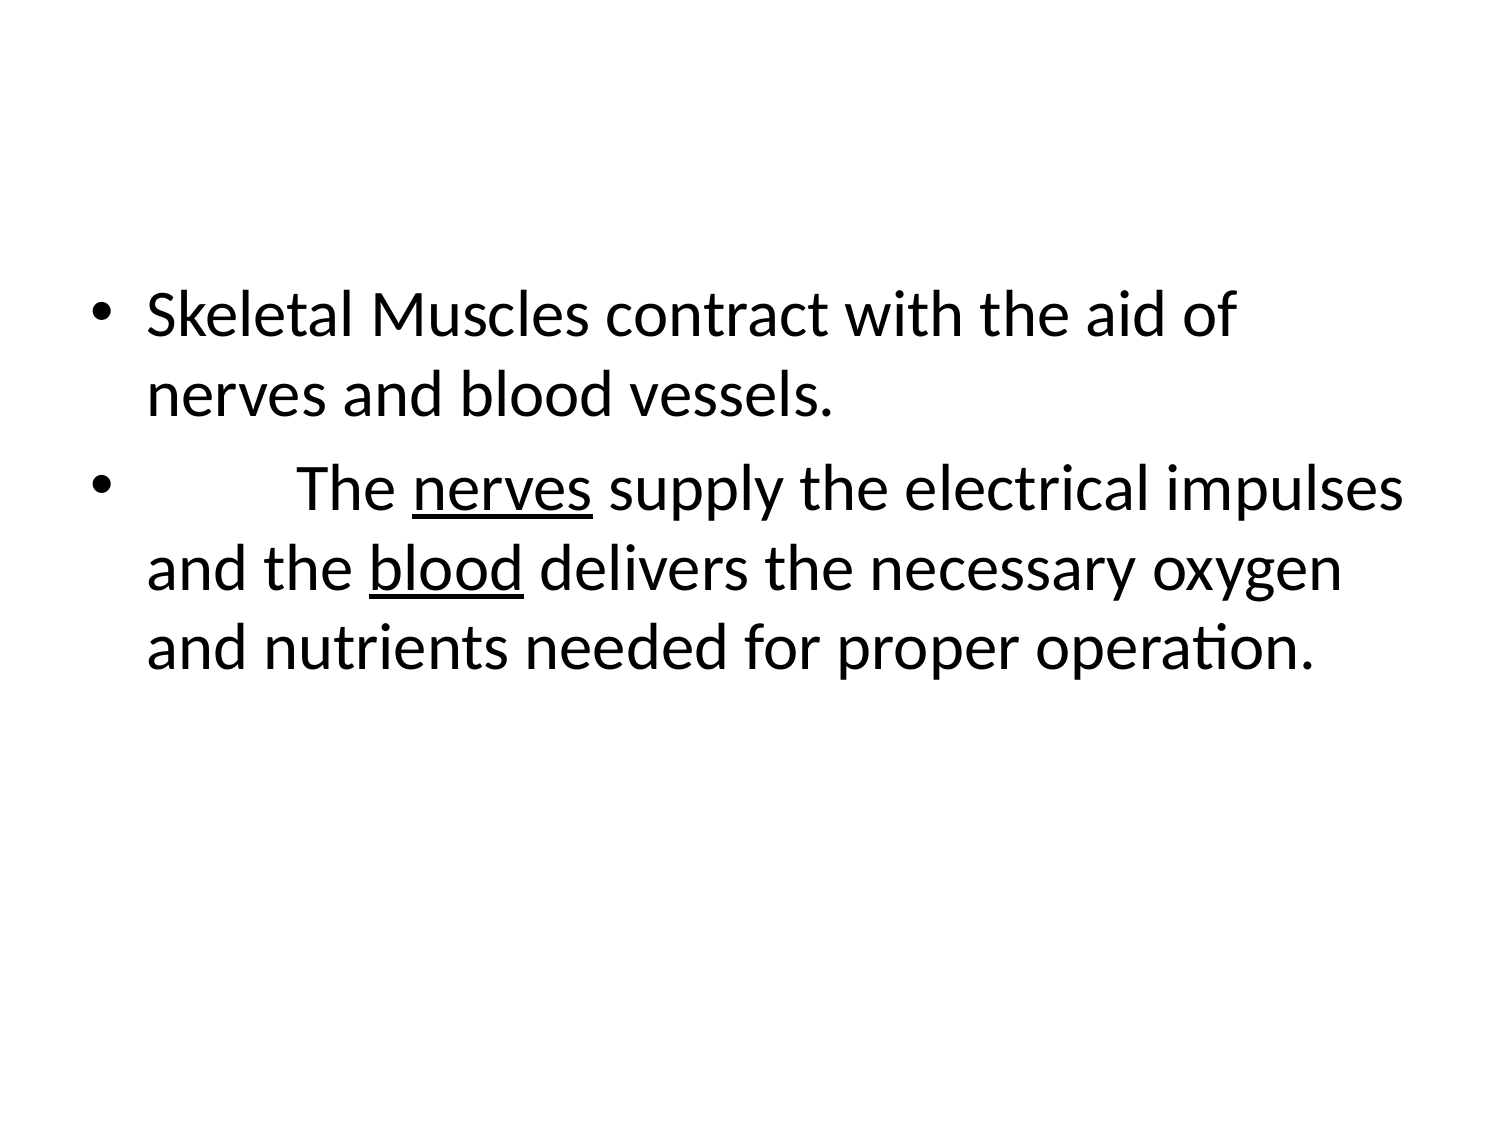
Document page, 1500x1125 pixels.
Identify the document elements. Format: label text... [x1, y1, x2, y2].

list Skeletal Muscles contract with the aid of nerves and blood vessels. The nerves supply the electrical impulses and the blood delivers the necessary oxygen and nutrients needed for proper operation. [75, 262, 1425, 1005]
